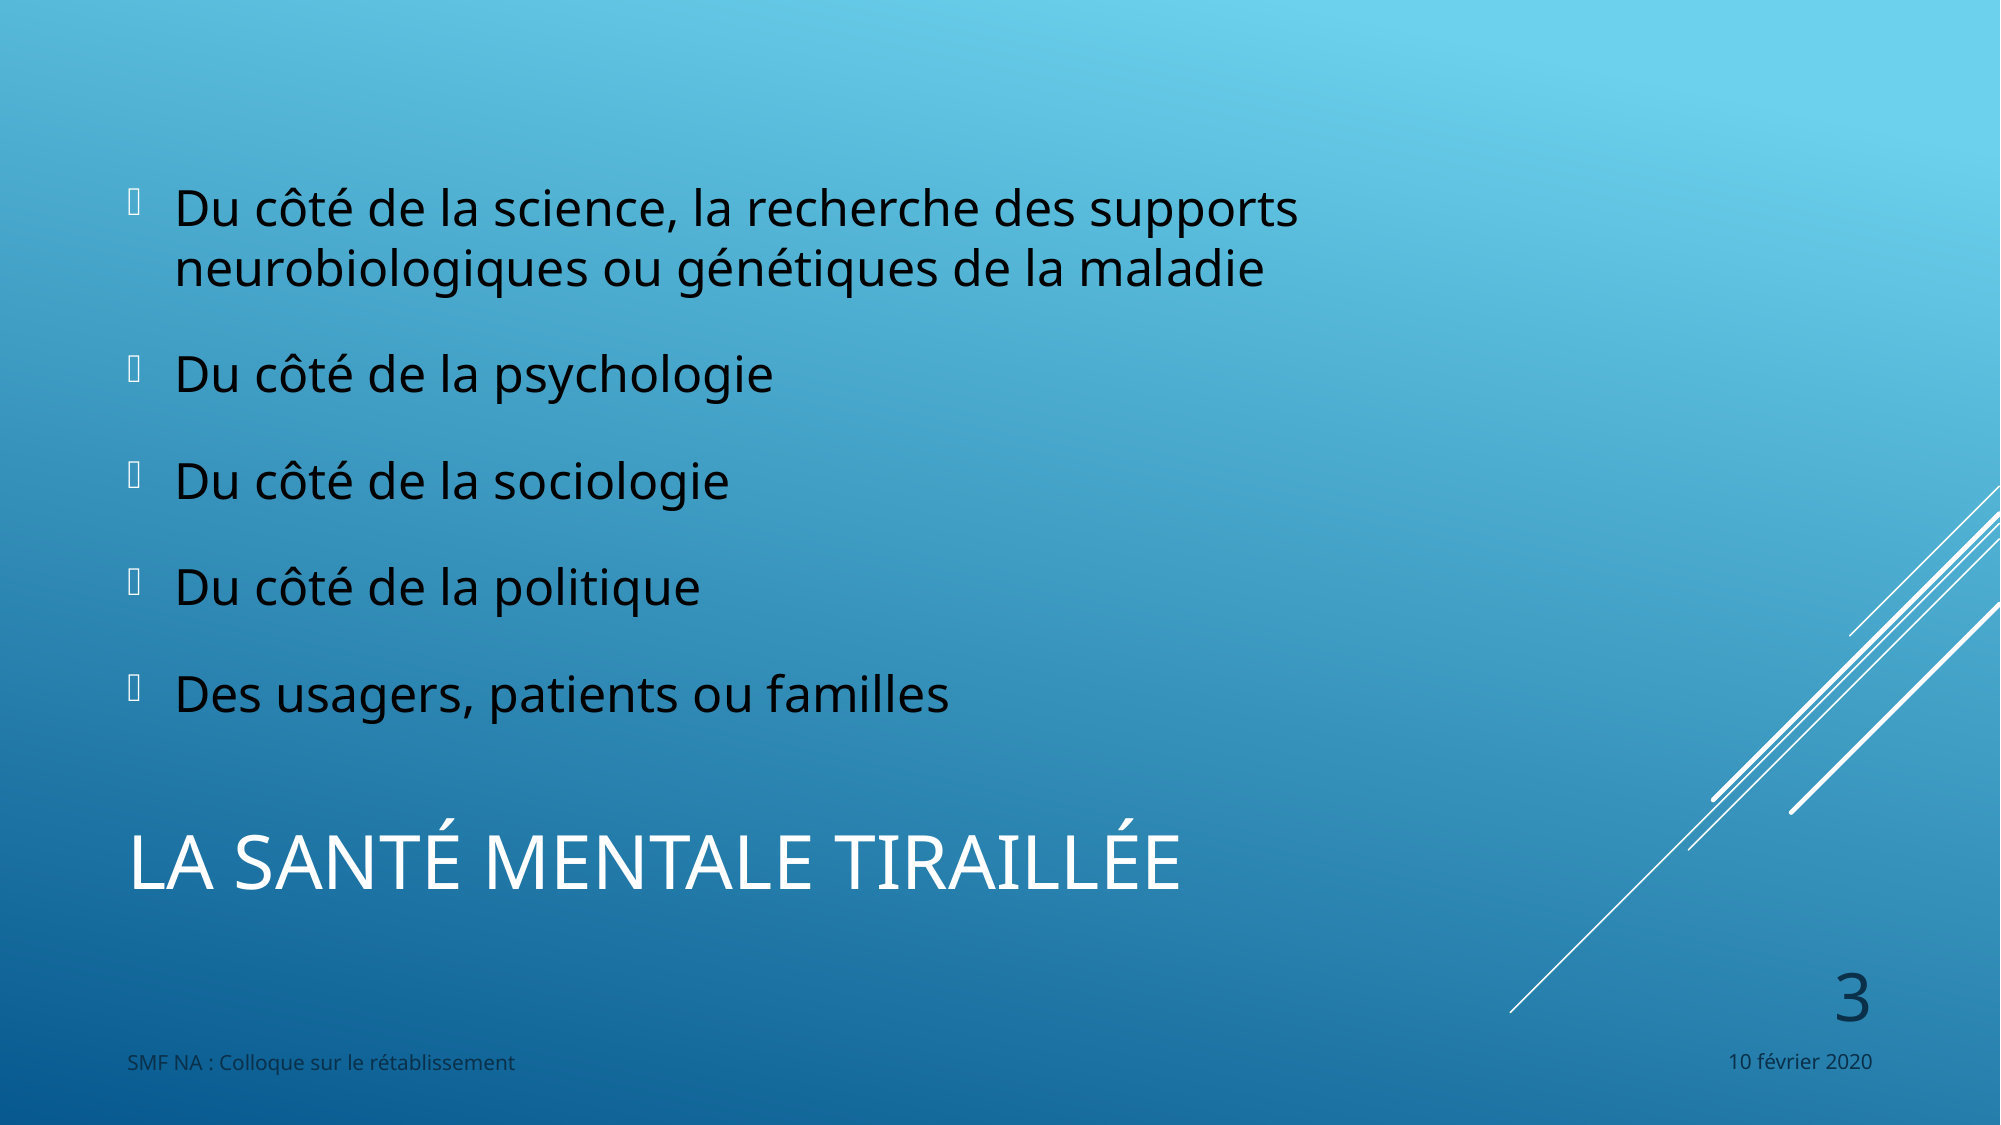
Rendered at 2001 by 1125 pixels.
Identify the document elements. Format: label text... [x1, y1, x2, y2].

slide_number 10 février 2020 [1625, 1040, 1888, 1101]
title La santé mentale tiraillée [112, 786, 1513, 984]
footer SMF NA : Colloque sur le rétablissement [112, 1042, 1350, 1103]
list Du côté de la science, la recherche des supports neurobiologiques ou génétiques de la maladie Du côté de la psychologie Du côté de la sociologie Du côté de la politique Des usagers, patients ou familles [112, 112, 1513, 786]
slide_number 3 [1700, 943, 1888, 1054]
